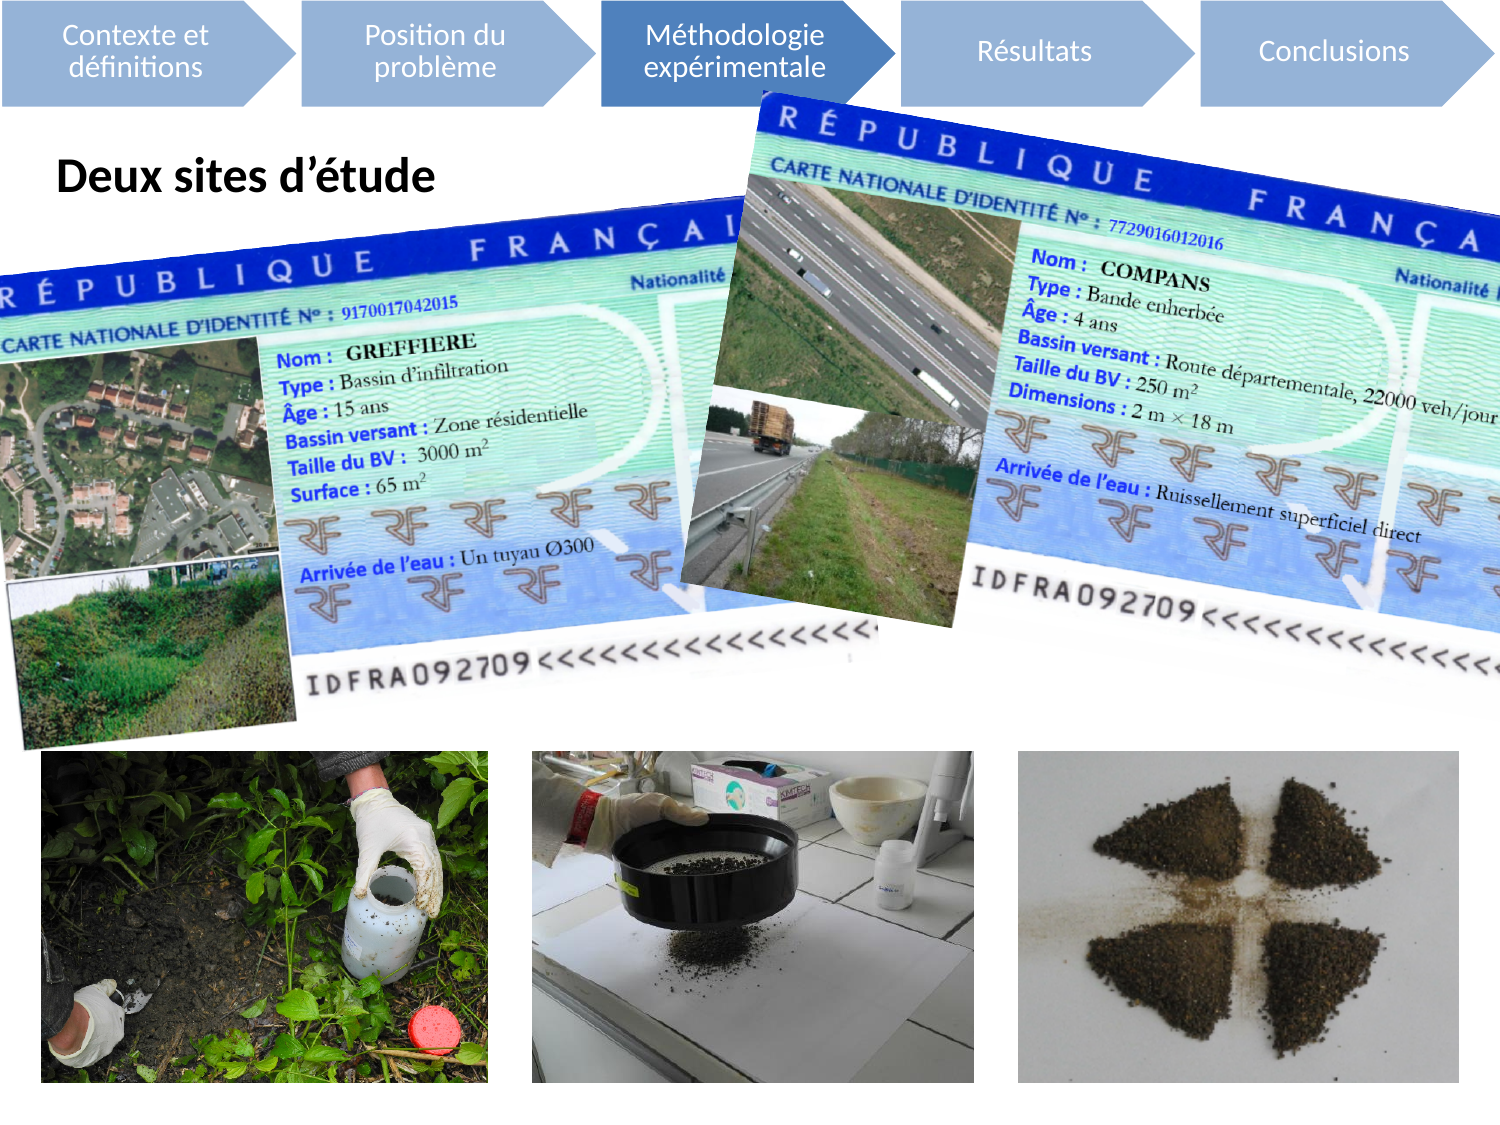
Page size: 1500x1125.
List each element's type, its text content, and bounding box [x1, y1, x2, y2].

picture [40, 751, 488, 1083]
picture [757, 109, 1017, 134]
picture [0, 158, 1500, 751]
picture [1018, 751, 1459, 1083]
text_box Deux sites d’étude [41, 134, 1424, 210]
picture [532, 751, 975, 1083]
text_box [0, 0, 1499, 109]
